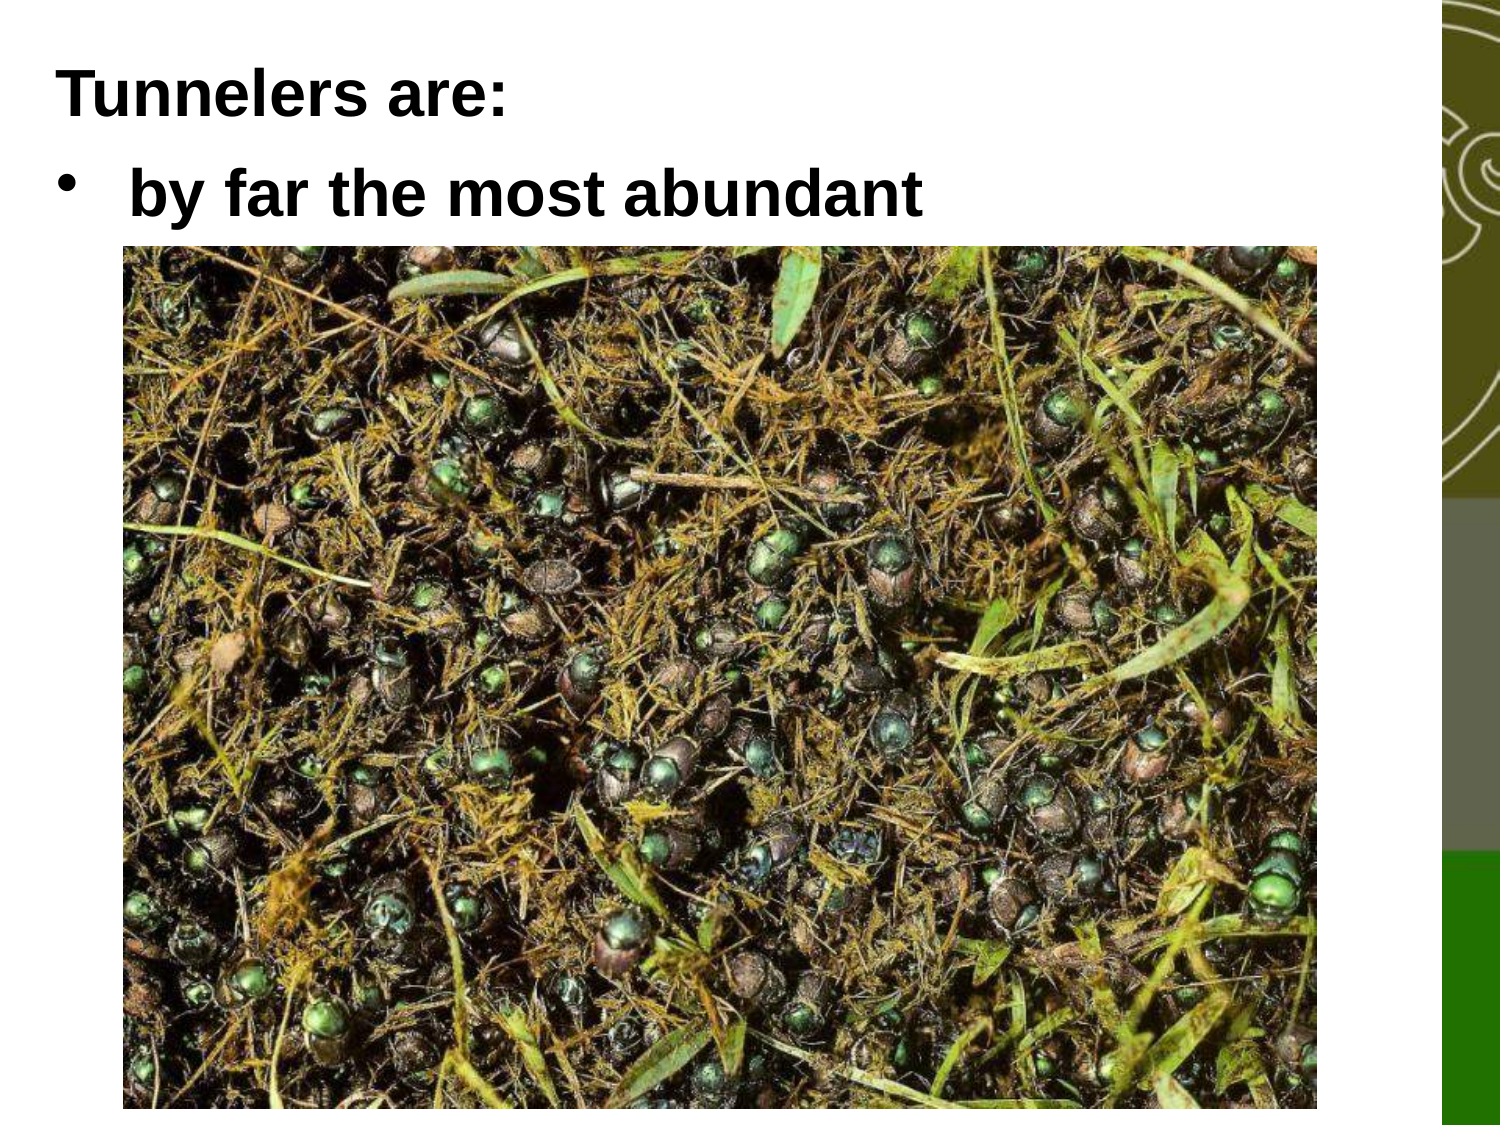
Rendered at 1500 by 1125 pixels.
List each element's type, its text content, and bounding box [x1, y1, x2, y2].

picture [1442, 0, 1500, 1125]
picture [123, 246, 1318, 1109]
text_box Tunnelers are: by far the most abundant [41, 42, 1365, 238]
